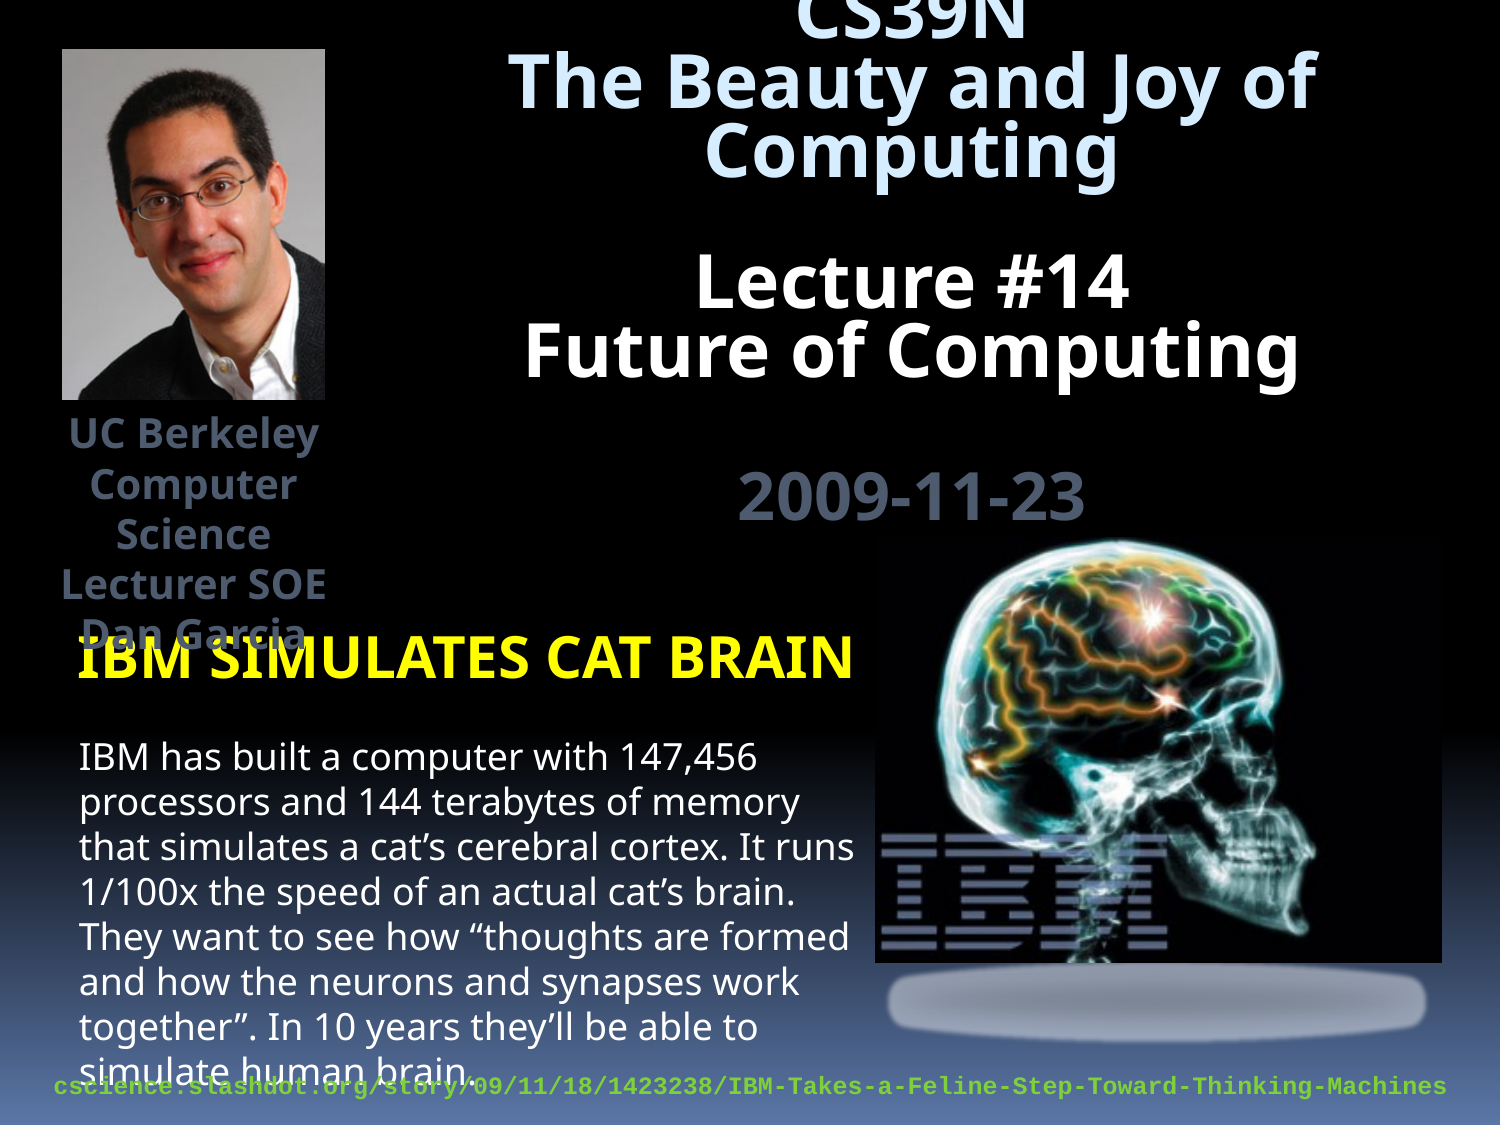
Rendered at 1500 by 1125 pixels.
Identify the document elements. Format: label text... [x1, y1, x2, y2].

text_box CS39N The Beauty and Joy of Computing Lecture #14 Future of Computing 2009-11-23 [324, 0, 1500, 537]
picture [62, 49, 326, 401]
title IBM simulates cat brain [62, 612, 866, 724]
text_box UC Berkeley Computer Science Lecturer SOE Dan Garcia [0, 399, 388, 665]
picture [874, 537, 1443, 963]
text_box cscience.slashdot.org/story/09/11/18/1423238/IBM-Takes-a-Feline-Step-Toward-Thinking-Machines [0, 1062, 1500, 1125]
subtitle IBM has built a computer with 147,456 processors and 144 terabytes of memory that simulates a cat’s cerebral cortex. It runs 1/100x the speed of an actual cat’s brain. They want to see how “thoughts are formed and how the neurons and synapses work together”. In 10 years they’ll be able to simulate human brain. [62, 724, 876, 1051]
